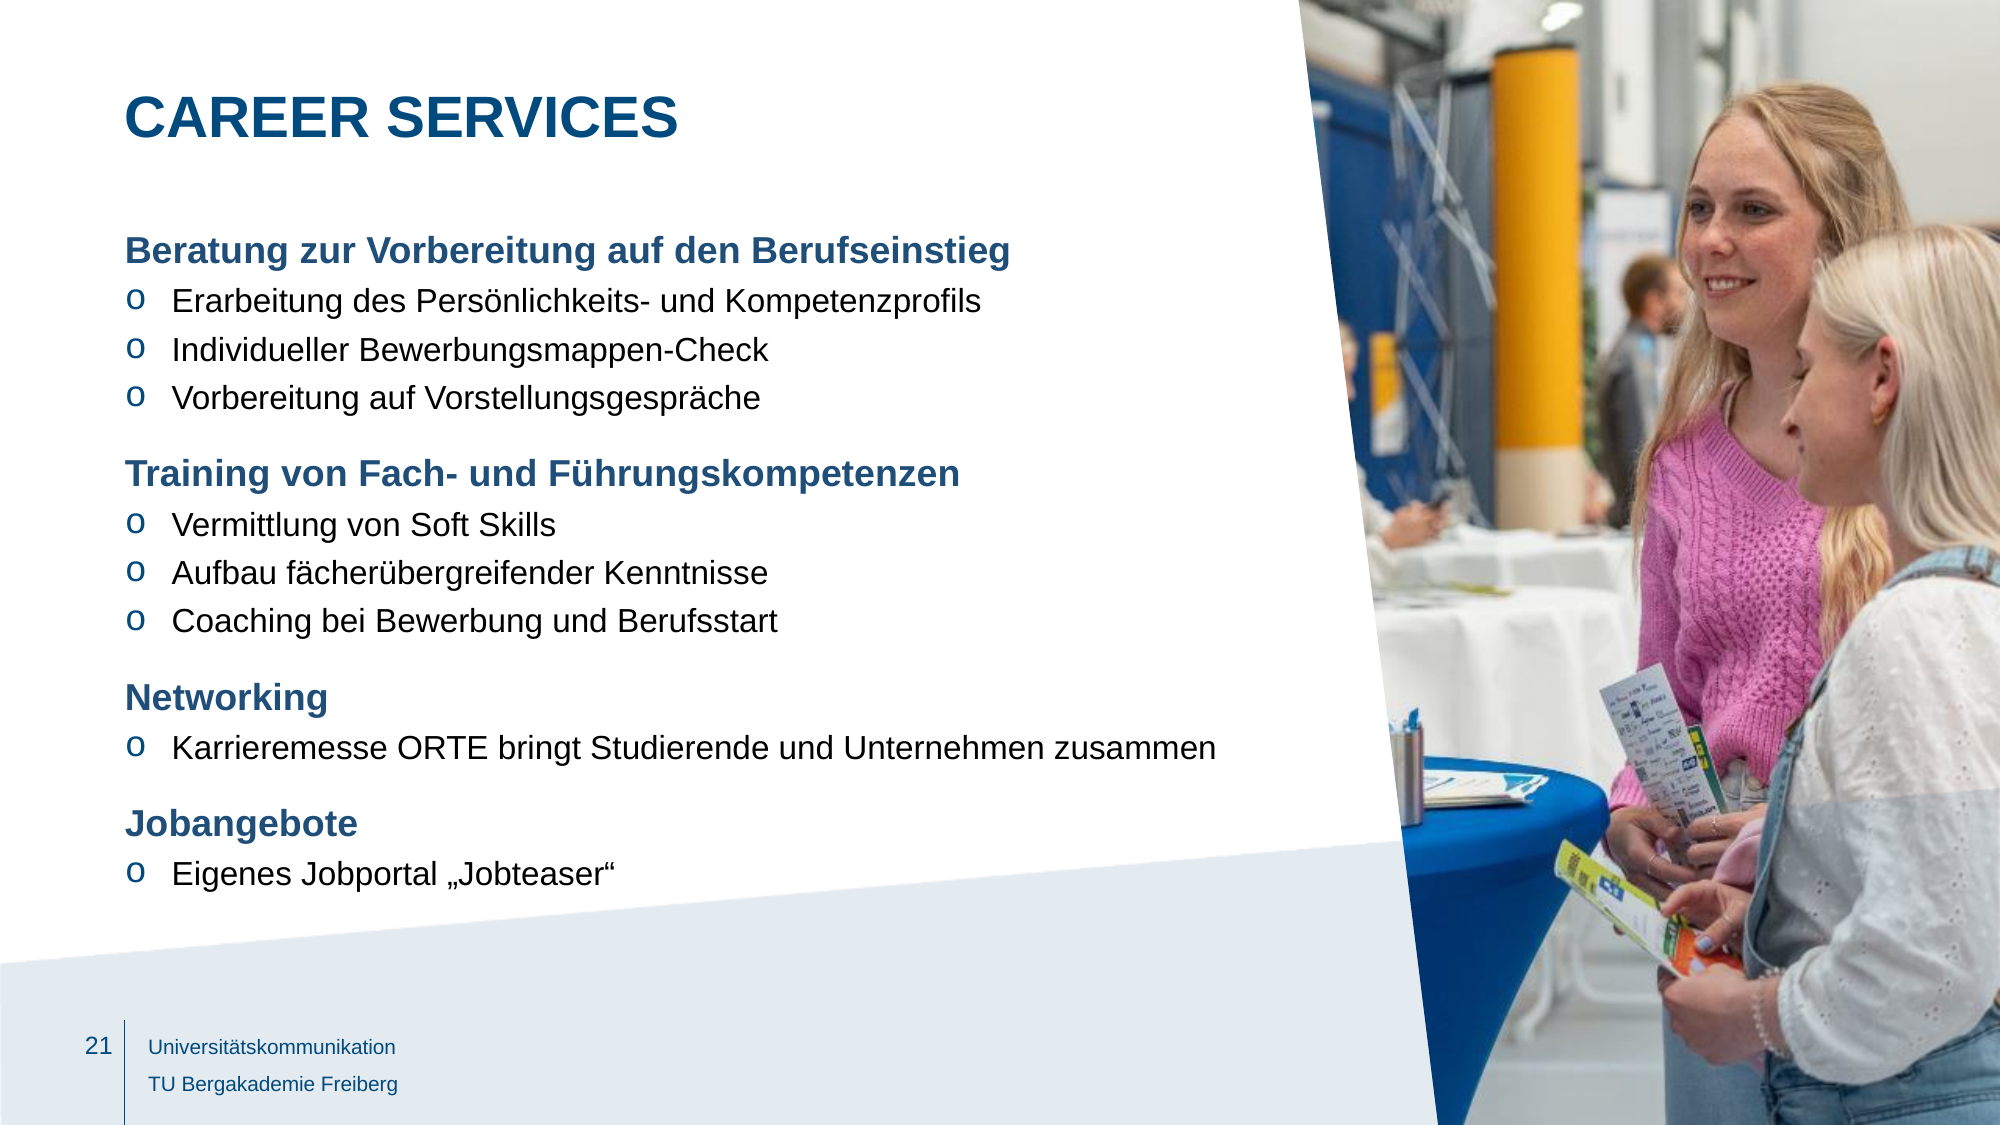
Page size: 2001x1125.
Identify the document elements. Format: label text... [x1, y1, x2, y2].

text_box [1297, 0, 2000, 788]
title CAREER SERVICES [124, 87, 1927, 216]
list Beratung zur Vorbereitung auf den Berufseinstieg Erarbeitung des Persönlichkeits- und Kompetenzprofils Individueller Bewerbungsmappen-Check Vorbereitung auf Vorstellungsgespräche Training von Fach- und Führungskompetenzen Vermittlung von Soft Skills Aufbau fächerübergreifender Kenntnisse Coaching bei Bewerbung und Berufsstart Networking Karrieremesse ORTE bringt Studierende und Unternehmen zusammen Jobangebote Eigenes Jobportal „Jobteaser“ [124, 223, 1302, 788]
picture [0, 788, 2000, 1125]
